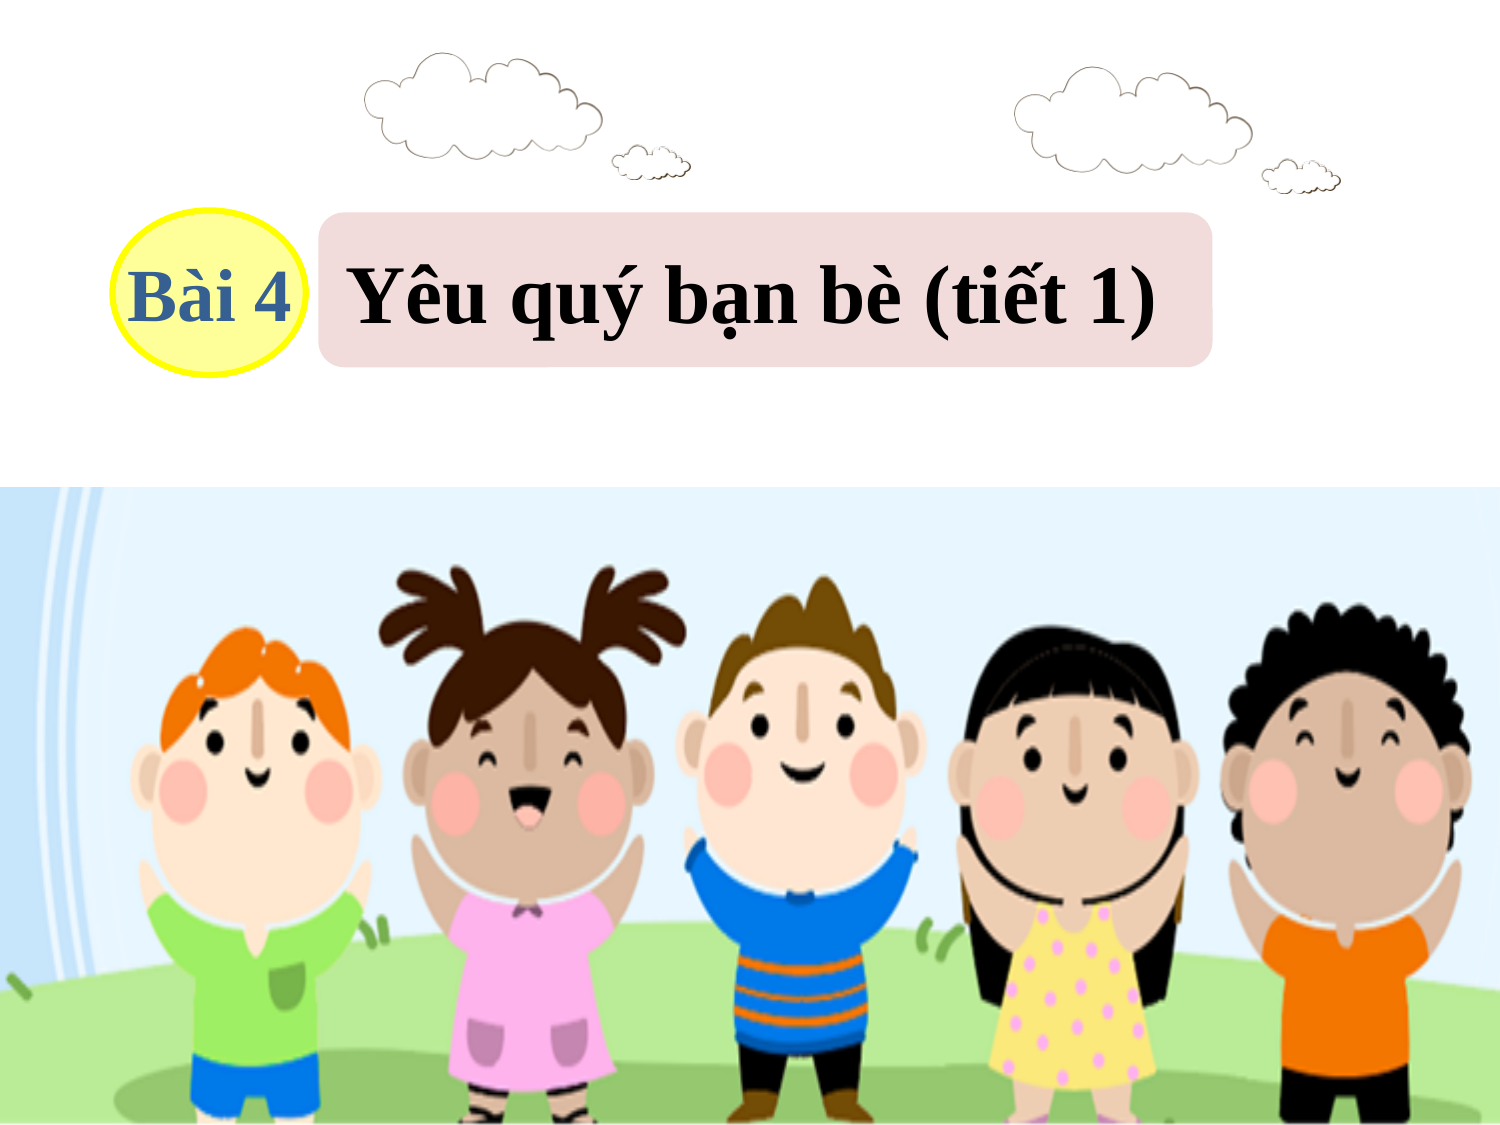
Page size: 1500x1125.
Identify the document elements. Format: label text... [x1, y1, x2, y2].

text_box Bài 4 [83, 239, 338, 345]
text_box [132, 208, 286, 239]
text_box [131, 345, 287, 378]
text_box Yêu quý bạn bè (tiết 1) [316, 210, 1215, 370]
picture [1012, 63, 1375, 195]
picture [0, 487, 1500, 1125]
picture [362, 49, 725, 181]
